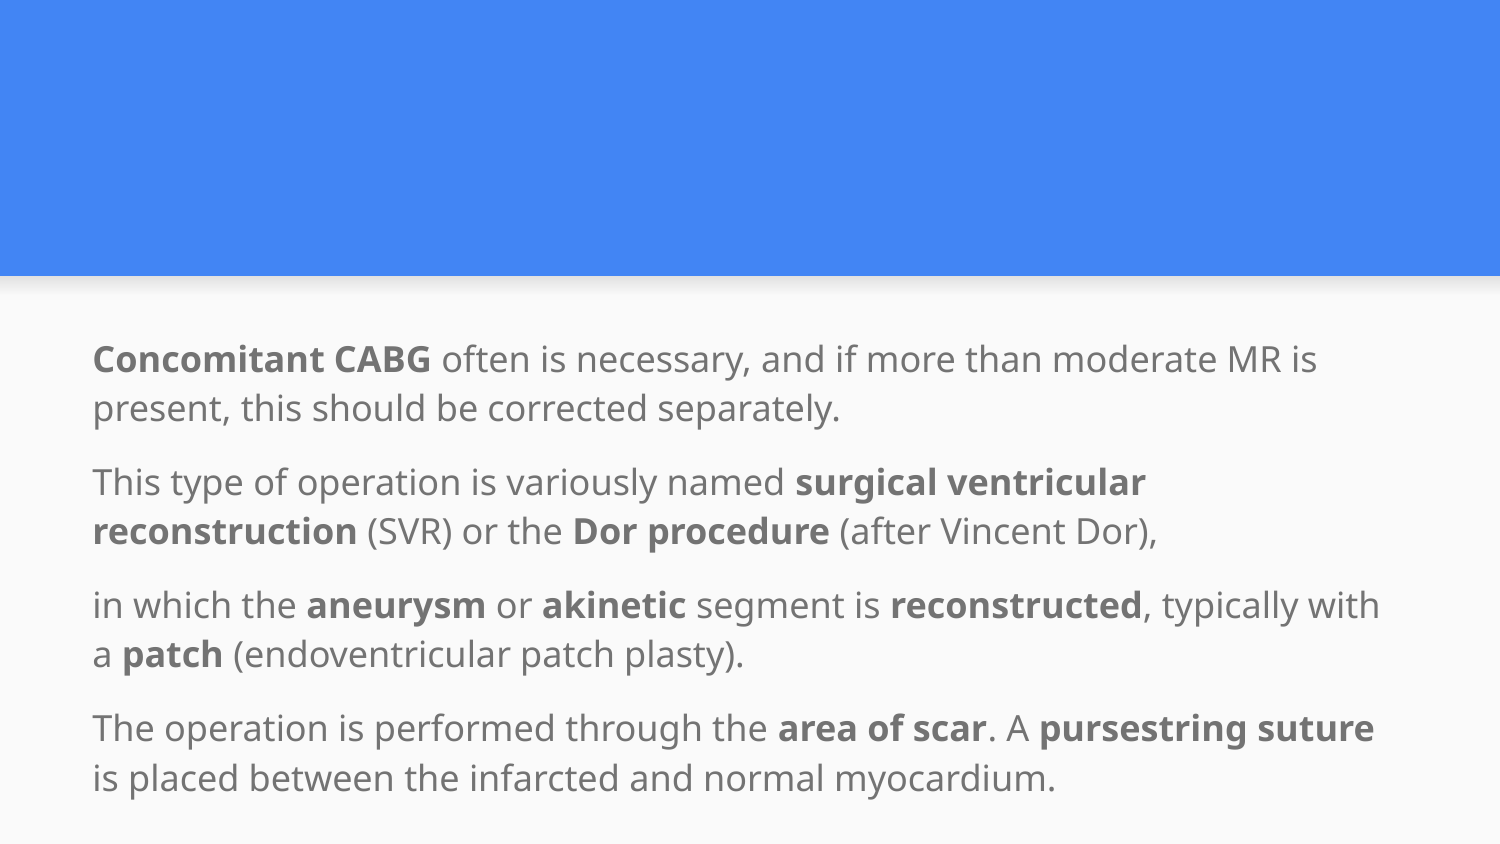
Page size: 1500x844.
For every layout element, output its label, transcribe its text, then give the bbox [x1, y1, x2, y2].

list Concomitant CABG often is necessary, and if more than moderate MR is present, this should be corrected separately. This type of operation is variously named surgical ventricular reconstruction (SVR) or the Dor procedure (after Vincent Dor), in which the aneurysm or akinetic segment is reconstructed, typically with a patch (endoventricular patch plasty). The operation is performed through the area of scar. A pursestring suture is placed between the infarcted and normal myocardium. [77, 314, 1410, 817]
